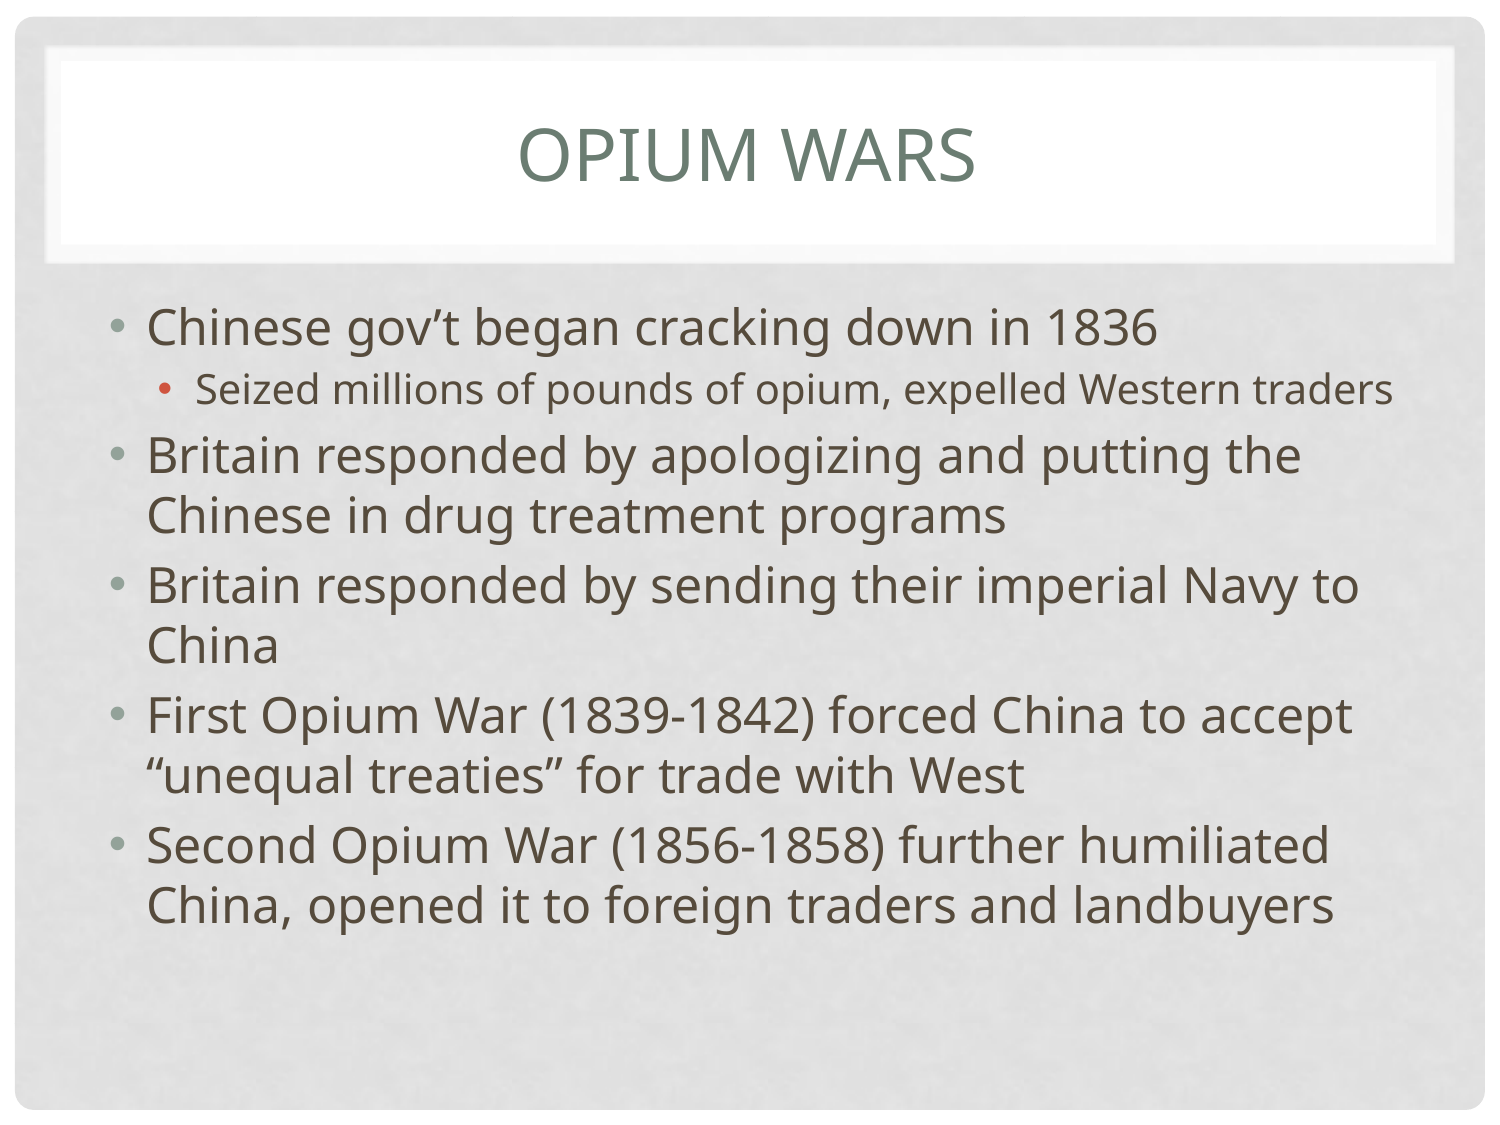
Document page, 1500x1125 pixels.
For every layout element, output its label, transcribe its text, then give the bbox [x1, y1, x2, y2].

title Opium Wars [69, 66, 1425, 238]
list Chinese gov’t began cracking down in 1836 Seized millions of pounds of opium, expelled Western traders Britain responded by apologizing and putting the Chinese in drug treatment programs Britain responded by sending their imperial Navy to China First Opium War (1839-1842) forced China to accept “unequal treaties” for trade with West Second Opium War (1856-1858) further humiliated China, opened it to foreign traders and landbuyers [75, 287, 1425, 1005]
